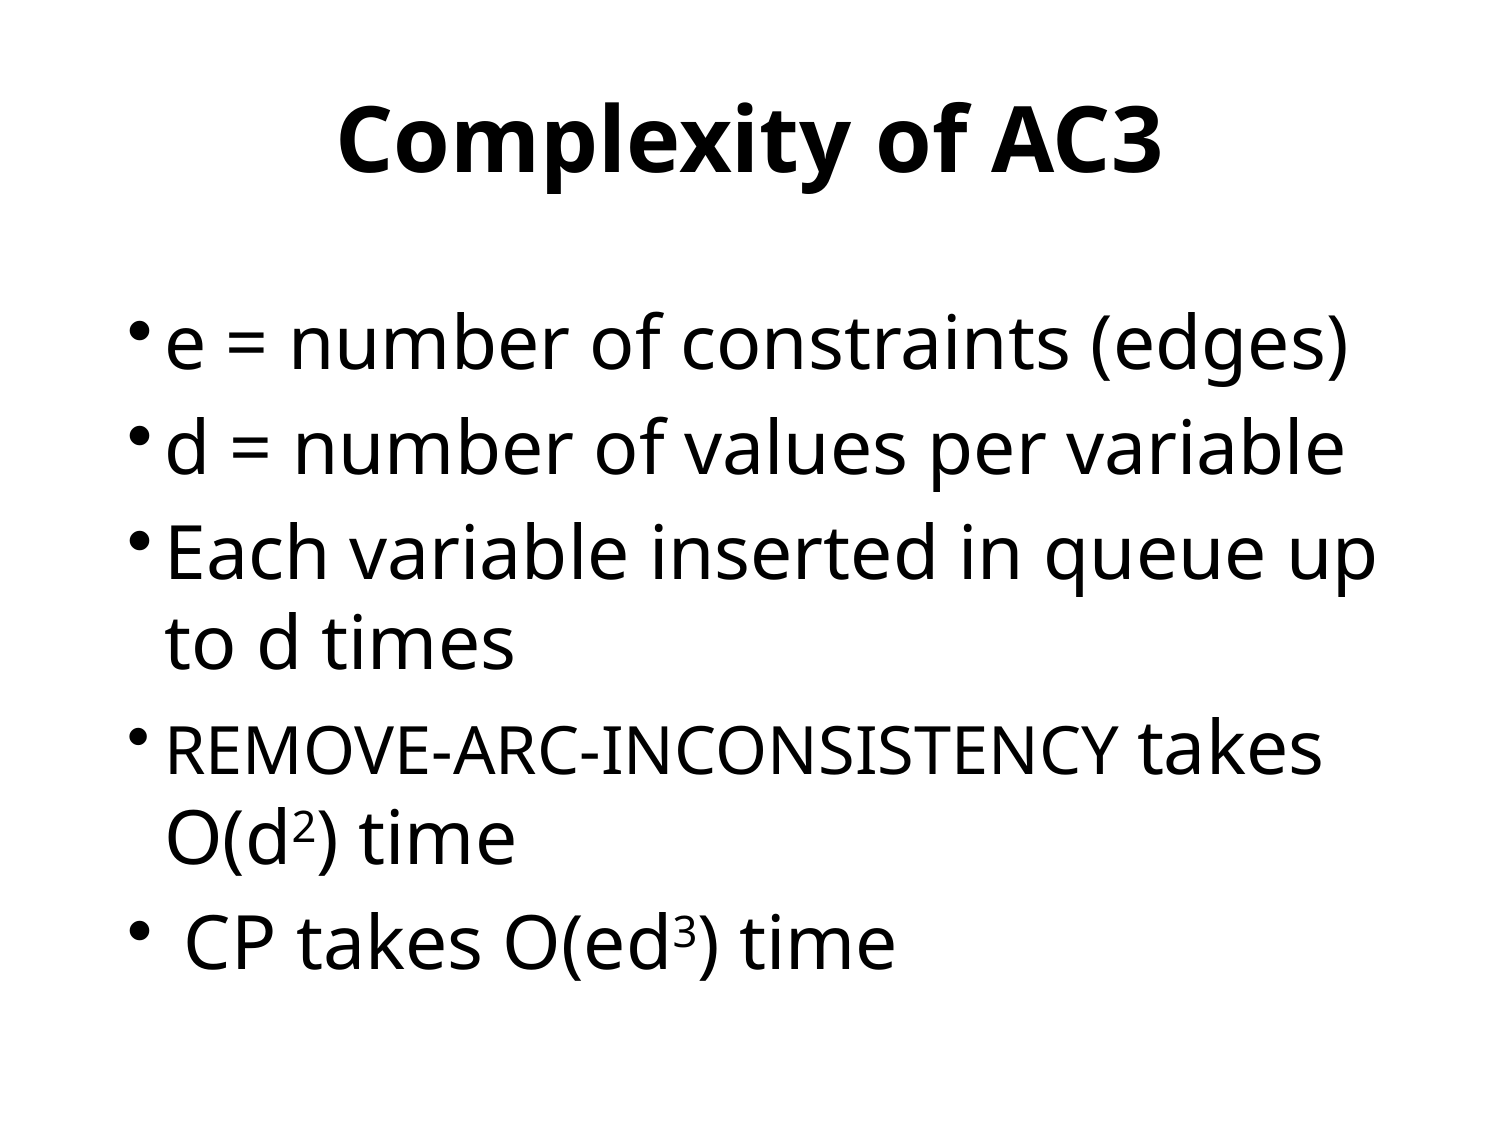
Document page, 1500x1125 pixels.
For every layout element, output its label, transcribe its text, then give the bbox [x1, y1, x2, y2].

list e = number of constraints (edges) d = number of values per variable Each variable inserted in queue up to d times REMOVE-ARC-INCONSISTENCY takes O(d2) time CP takes O(ed3) time [112, 287, 1427, 1084]
title Complexity of AC3 [112, 41, 1388, 230]
